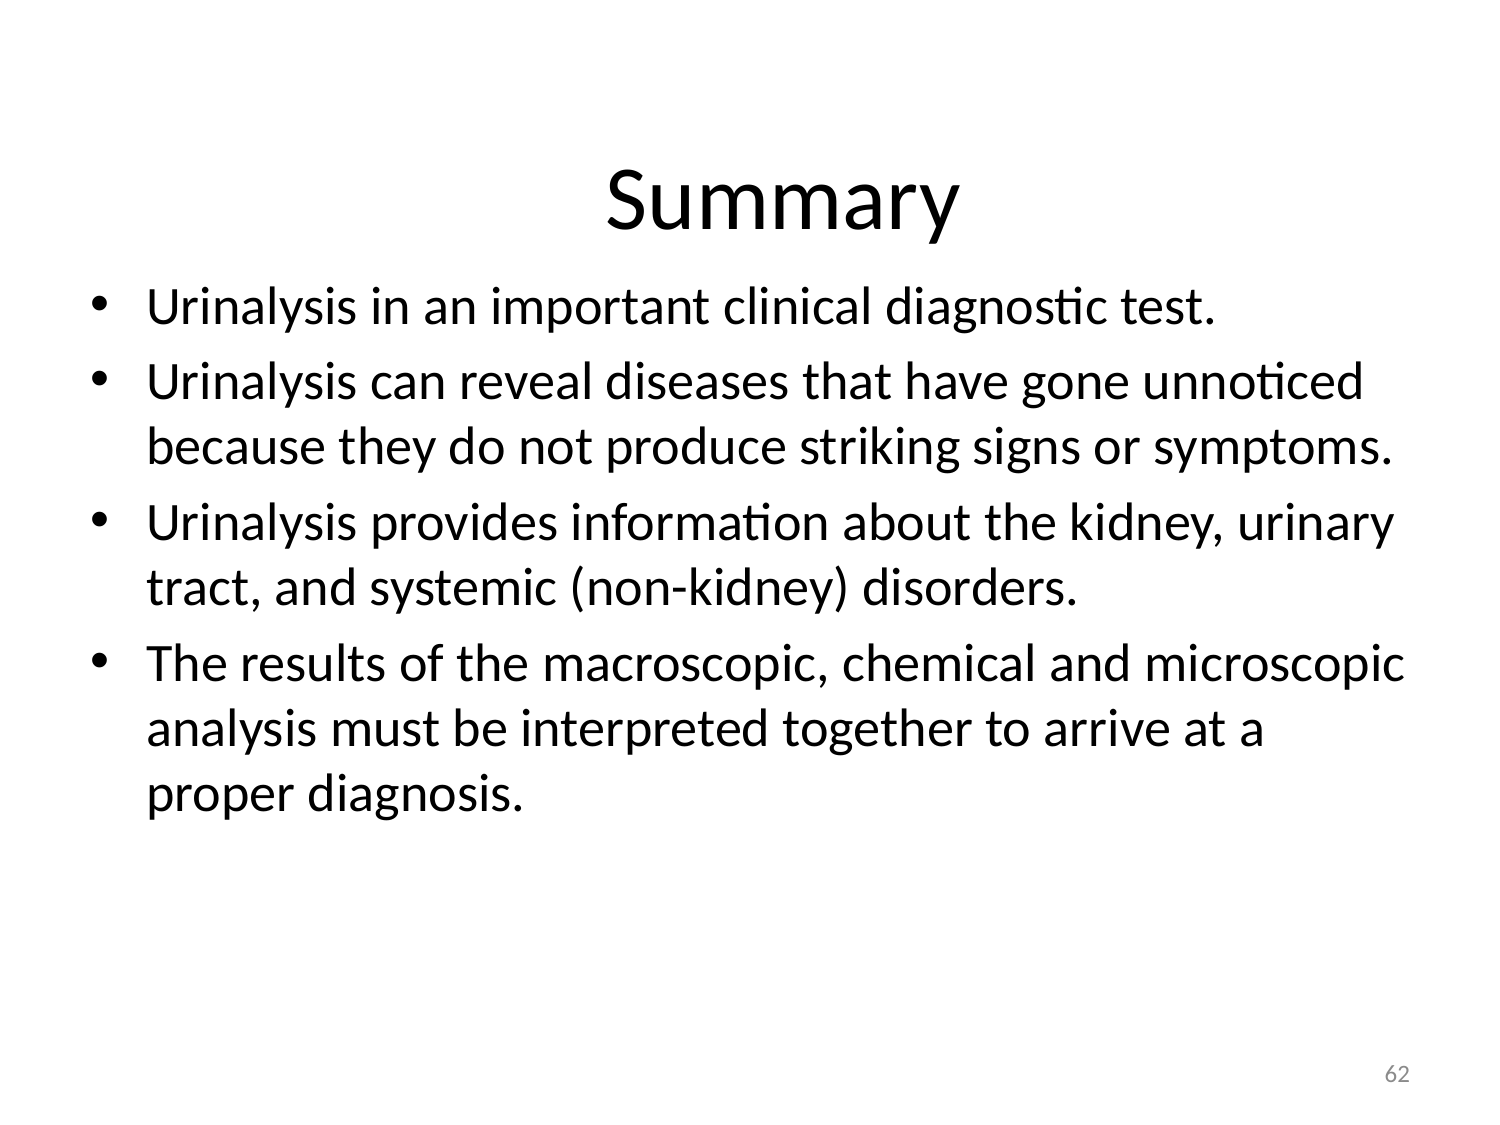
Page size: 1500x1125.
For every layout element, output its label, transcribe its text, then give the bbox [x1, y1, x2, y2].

slide_number 62 [1074, 1042, 1425, 1103]
title Summary [174, 75, 1413, 262]
list Urinalysis in an important clinical diagnostic test. Urinalysis can reveal diseases that have gone unnoticed because they do not produce striking signs or symptoms. Urinalysis provides information about the kidney, urinary tract, and systemic (non-kidney) disorders. The results of the macroscopic, chemical and microscopic analysis must be interpreted together to arrive at a proper diagnosis. [75, 262, 1425, 1005]
